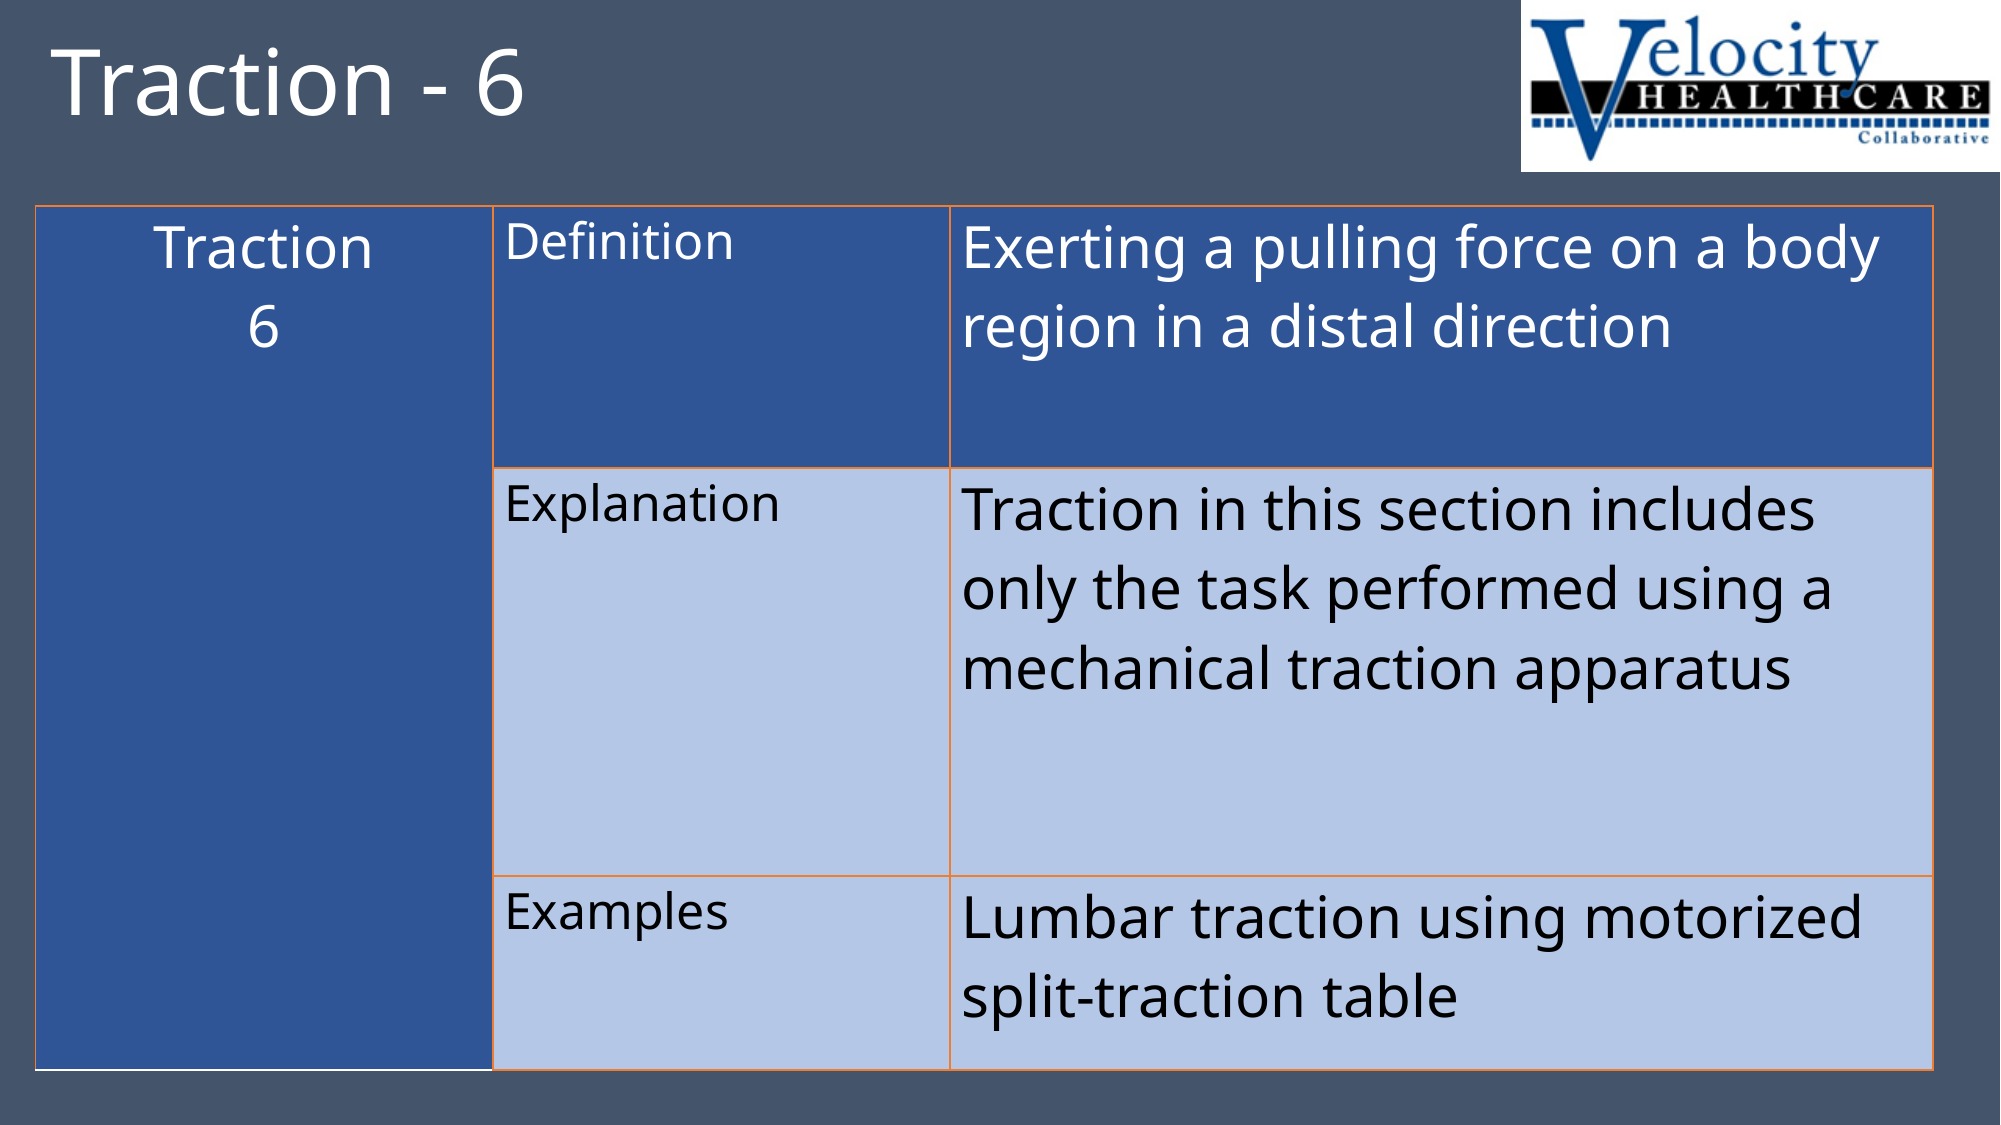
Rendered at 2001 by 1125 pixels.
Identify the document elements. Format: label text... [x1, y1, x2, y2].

table_cell Explanation [494, 469, 949, 875]
table_cell Examples [494, 877, 949, 1069]
table_cell Traction in this section includes only the task performed using a mechanical traction apparatus [951, 469, 1932, 875]
table_header Exerting a pulling force on a body region in a distal direction [951, 207, 1932, 467]
title Traction - 6 [35, 17, 1494, 154]
table_header Traction 6 [36, 207, 492, 1069]
table_header Definition [494, 207, 949, 467]
table_cell Lumbar traction using motorized split-traction table [951, 877, 1932, 1069]
picture [1521, 0, 2000, 172]
